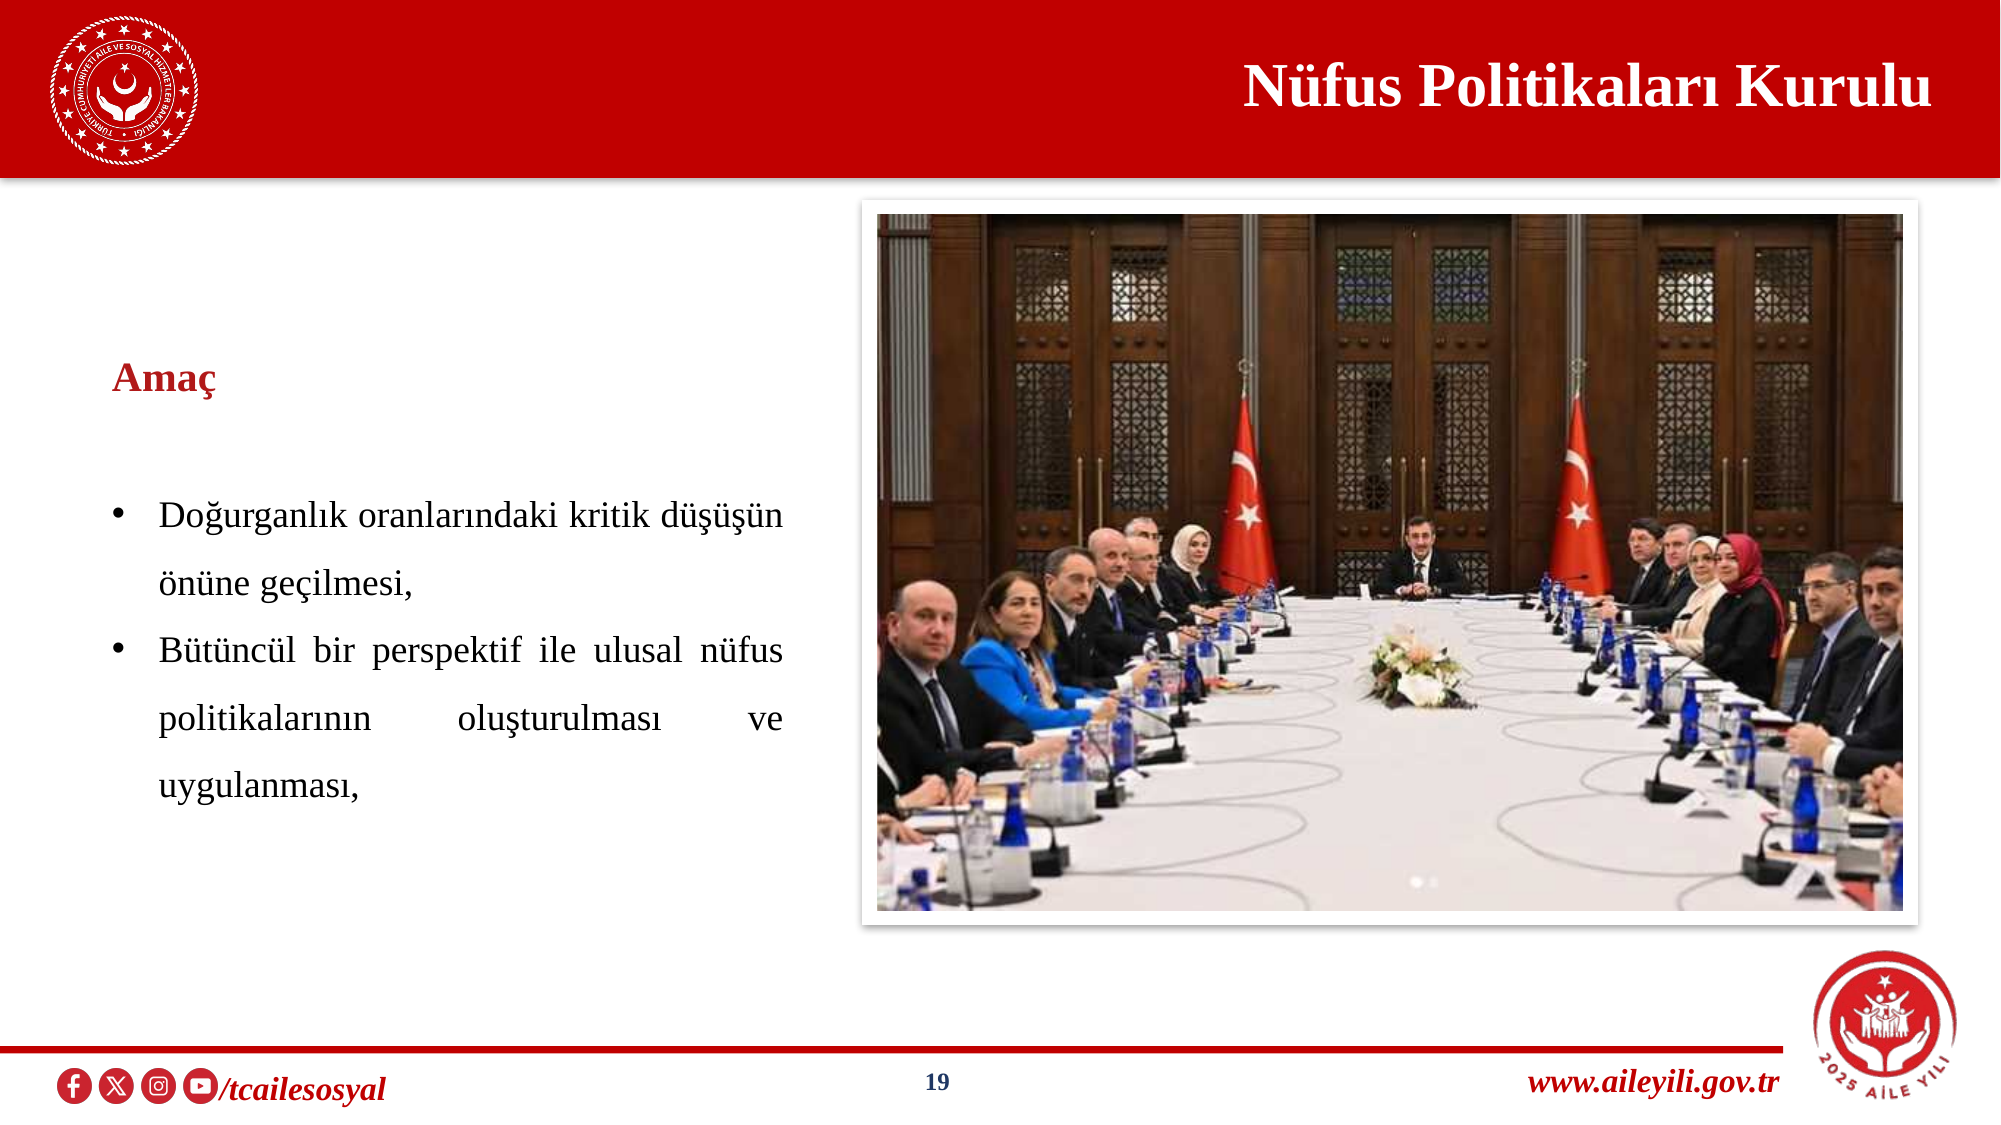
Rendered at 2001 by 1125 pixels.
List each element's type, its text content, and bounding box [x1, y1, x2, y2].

picture [57, 1068, 218, 1104]
title Nüfus Politikaları Kurulu [807, 44, 1949, 148]
slide_number 19 [712, 1057, 1163, 1118]
text_box Amaç Doğurganlık oranlarındaki kritik düşüşün önüne geçilmesi, Bütüncül bir perspektif ile ulusal nüfus politikalarının oluşturulması ve uygulanması, [97, 272, 799, 881]
picture [50, 16, 198, 165]
picture [876, 214, 1903, 911]
picture [1795, 943, 1976, 1110]
